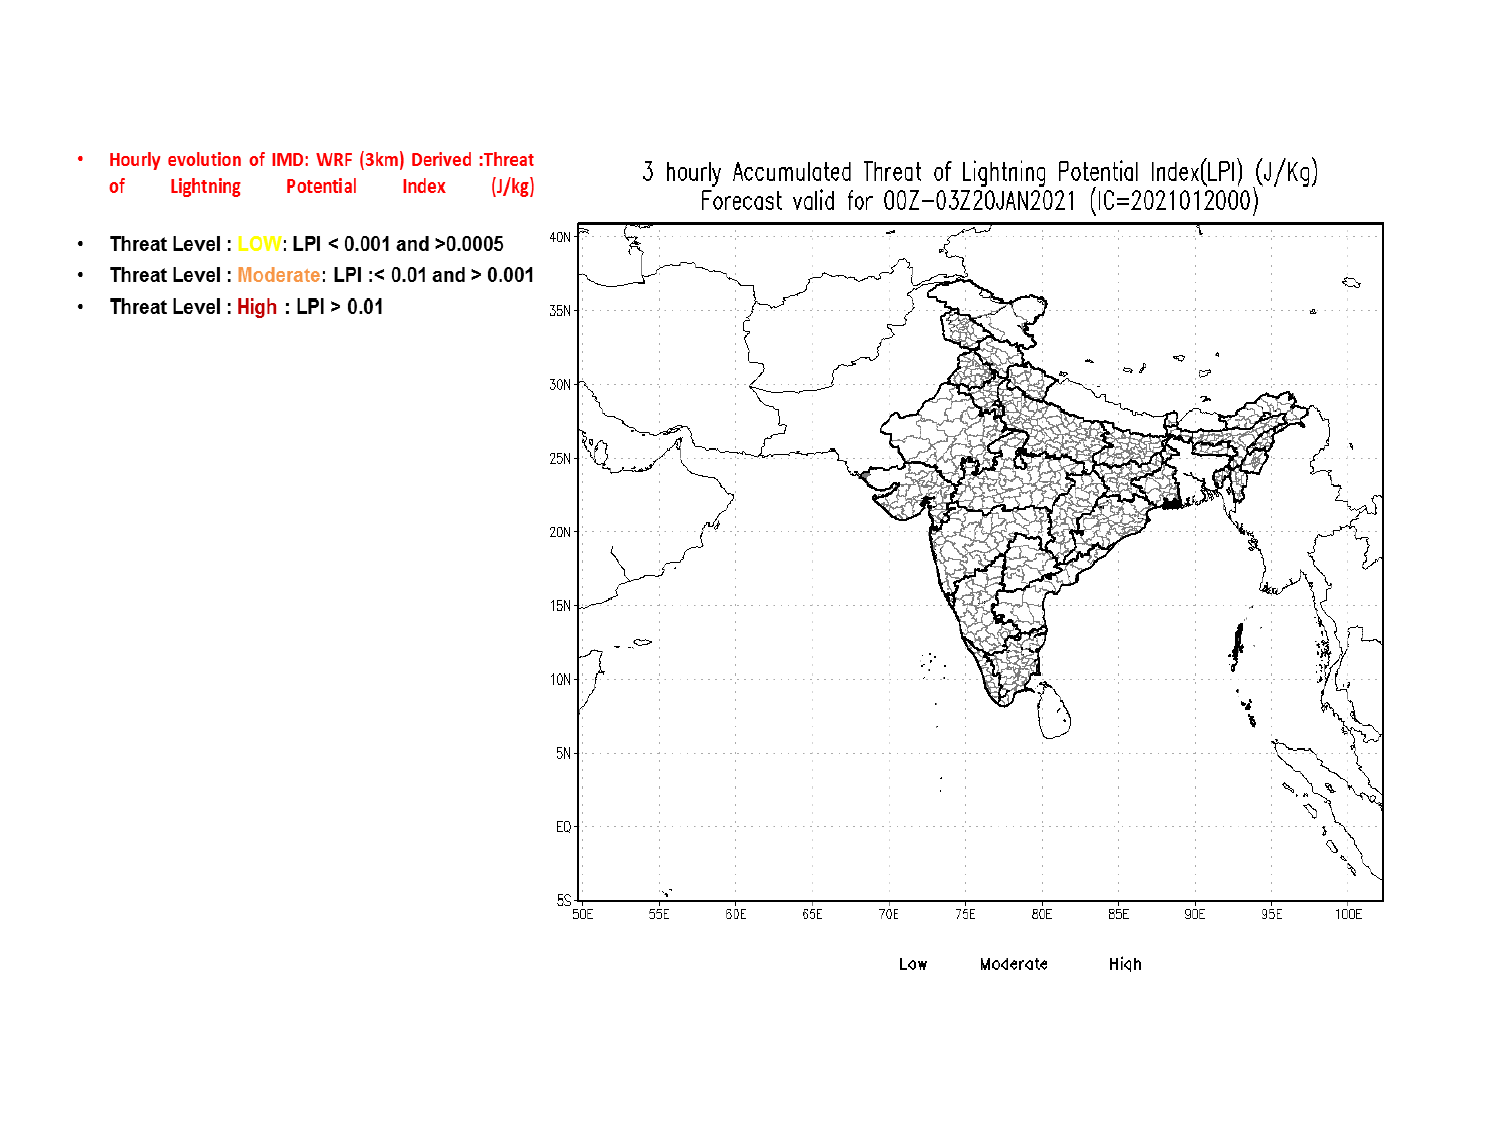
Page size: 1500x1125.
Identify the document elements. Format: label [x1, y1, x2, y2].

picture [74, 149, 1426, 976]
